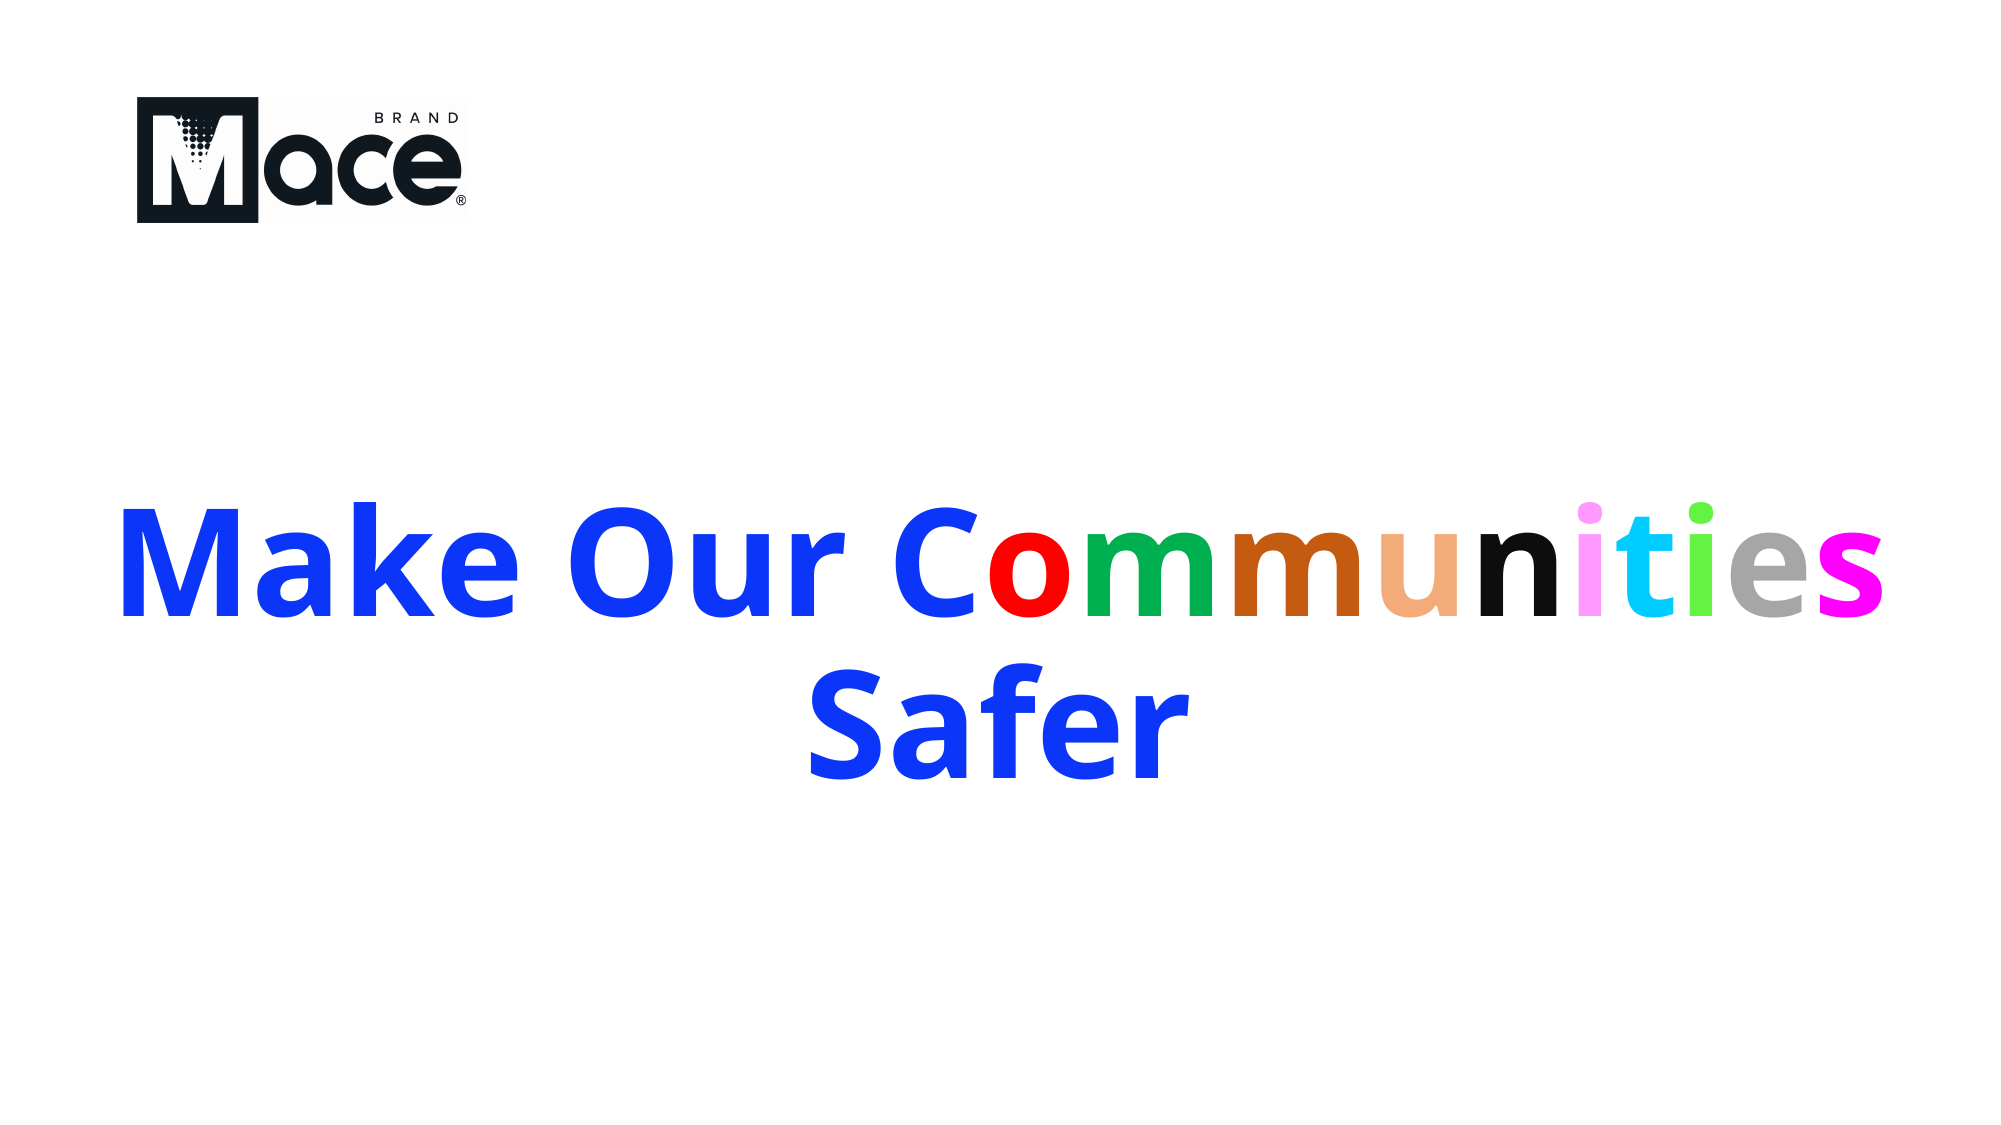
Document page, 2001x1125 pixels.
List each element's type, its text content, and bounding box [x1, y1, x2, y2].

picture [137, 97, 466, 224]
title Make Our Communities Safer [23, 319, 1974, 980]
